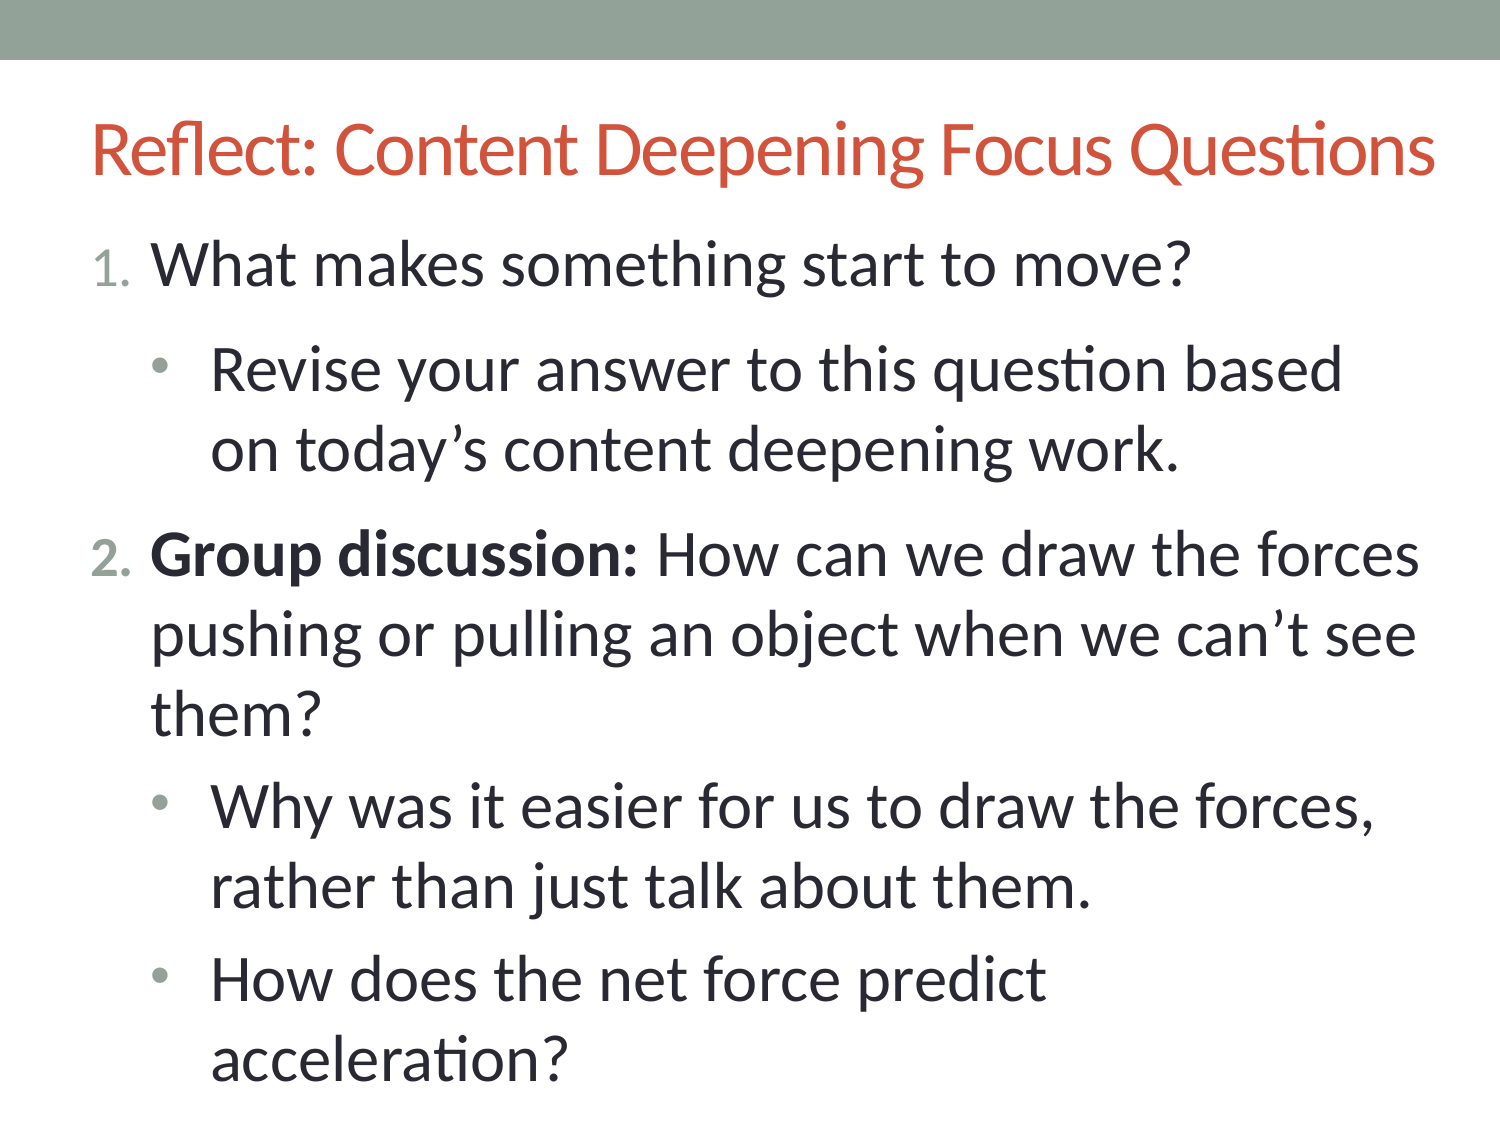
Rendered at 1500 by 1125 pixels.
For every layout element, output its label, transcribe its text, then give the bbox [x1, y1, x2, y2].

list What makes something start to move? Revise your answer to this question based on today’s content deepening work. Group discussion: How can we draw the forces pushing or pulling an object when we can’t see them? Why was it easier for us to draw the forces, rather than just talk about them. How does the net force predict acceleration? [75, 212, 1438, 1075]
title Reflect: Content Deepening Focus Questions [75, 62, 1463, 225]
